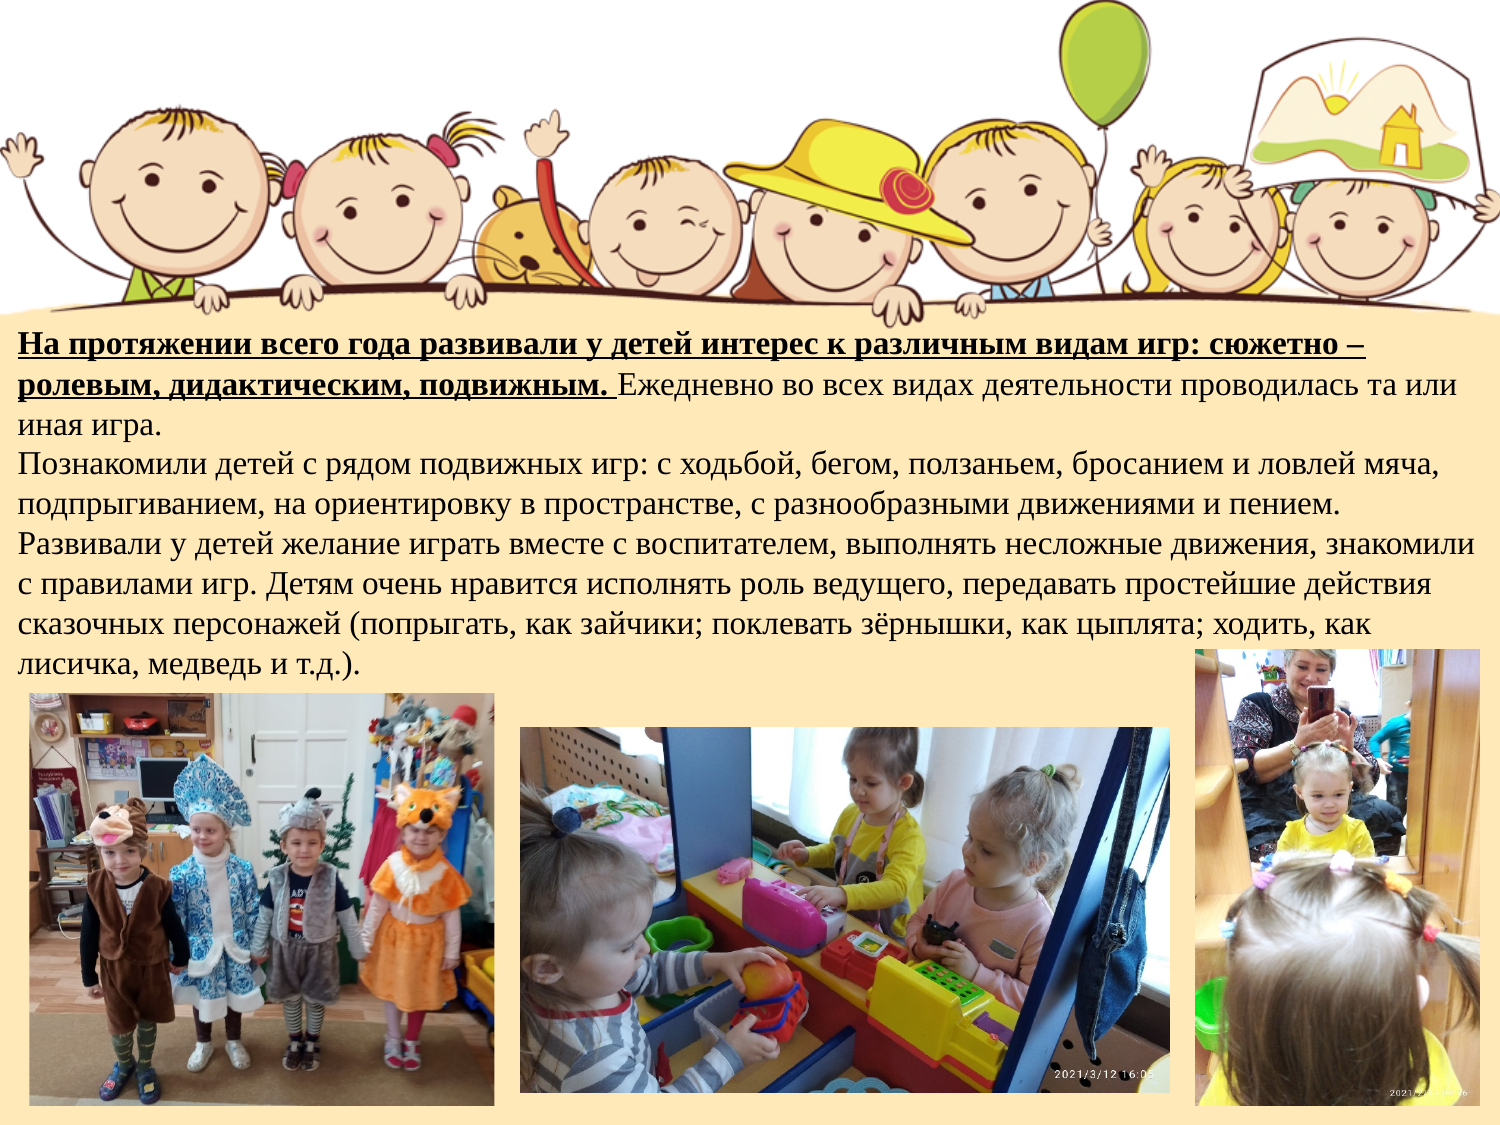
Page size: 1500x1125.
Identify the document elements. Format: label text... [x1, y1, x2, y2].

text_box На протяжении всего года развивали у детей интерес к различным видам игр: сюжетно – ролевым, дидактическим, подвижным. Ежедневно во всех видах деятельности проводилась та или иная игра. Познакомили детей с рядом подвижных игр: с ходьбой, бегом, ползаньем, бросанием и ловлей мяча, подпрыгиванием, на ориентировку в пространстве, с разнообразными движениями и пением. Развивали у детей желание играть вместе с воспитателем, выполнять несложные движения, знакомили с правилами игр. Детям очень нравится исполнять роль ведущего, передавать простейшие действия сказочных персонажей (попрыгать, как зайчики; поклевать зёрнышки, как цыплята; ходить, как лисичка, медведь и т.д.). [3, 314, 1500, 689]
picture [0, 0, 1500, 1125]
